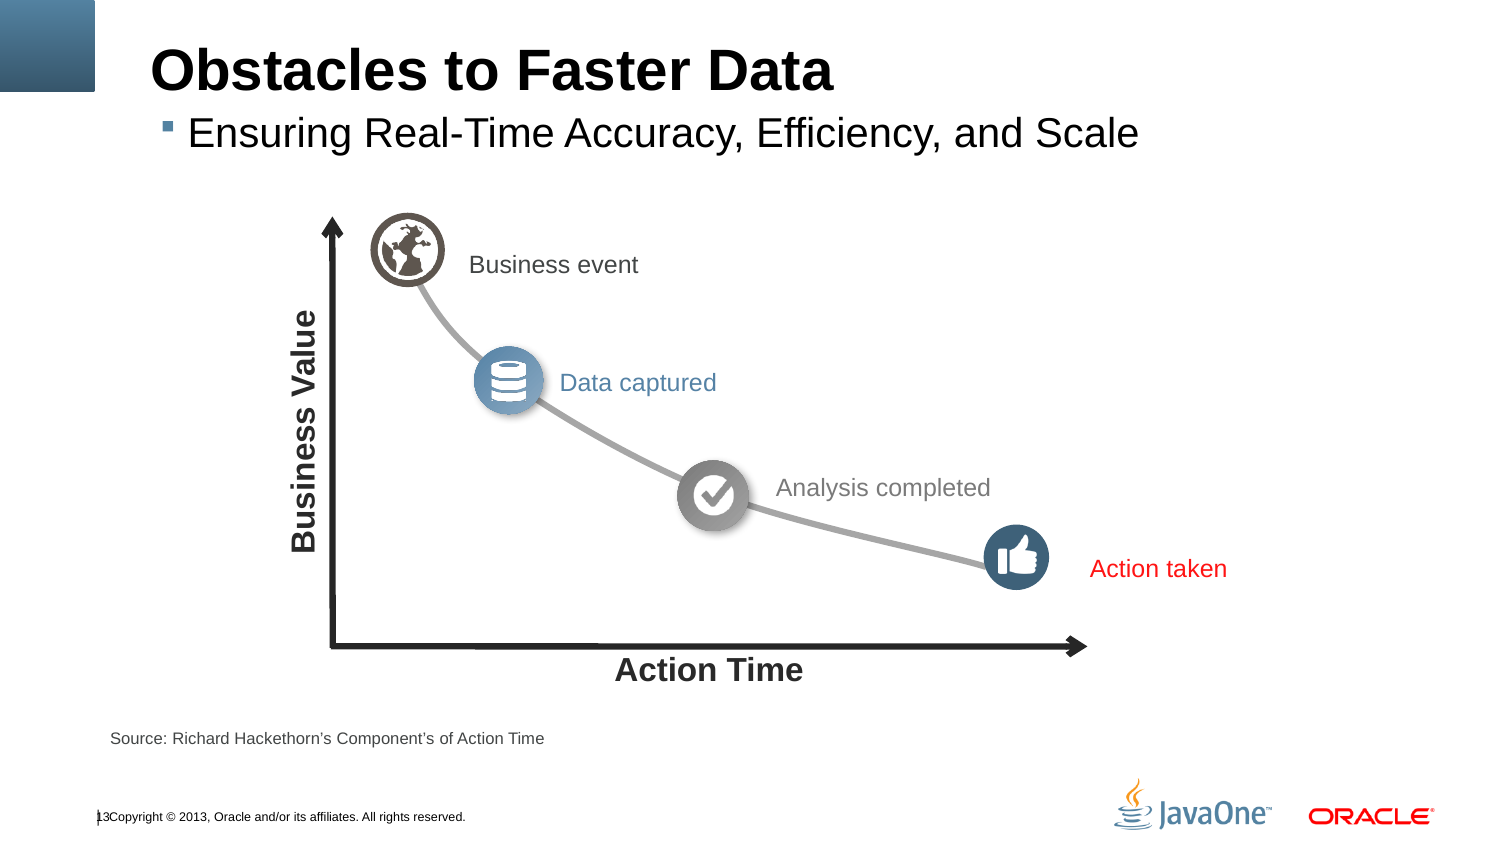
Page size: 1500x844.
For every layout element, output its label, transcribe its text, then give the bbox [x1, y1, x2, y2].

picture [1097, 761, 1288, 844]
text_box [677, 460, 1225, 532]
text_box Action taken [1092, 545, 1329, 591]
text_box Action Time [599, 655, 819, 696]
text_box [330, 216, 1088, 649]
title Obstacles to Faster Data [150, 40, 1500, 106]
text_box Source: Richard Hackethorn’s Component’s of Action Time [95, 720, 561, 756]
picture [1293, 792, 1445, 840]
picture [692, 470, 734, 517]
list Ensuring Real-Time Accuracy, Efficiency, and Scale [150, 106, 1500, 157]
text_box Business Value [273, 293, 325, 572]
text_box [473, 346, 733, 415]
picture [997, 534, 1037, 574]
picture [377, 219, 438, 280]
text_box [391, 210, 424, 214]
picture [490, 360, 527, 402]
